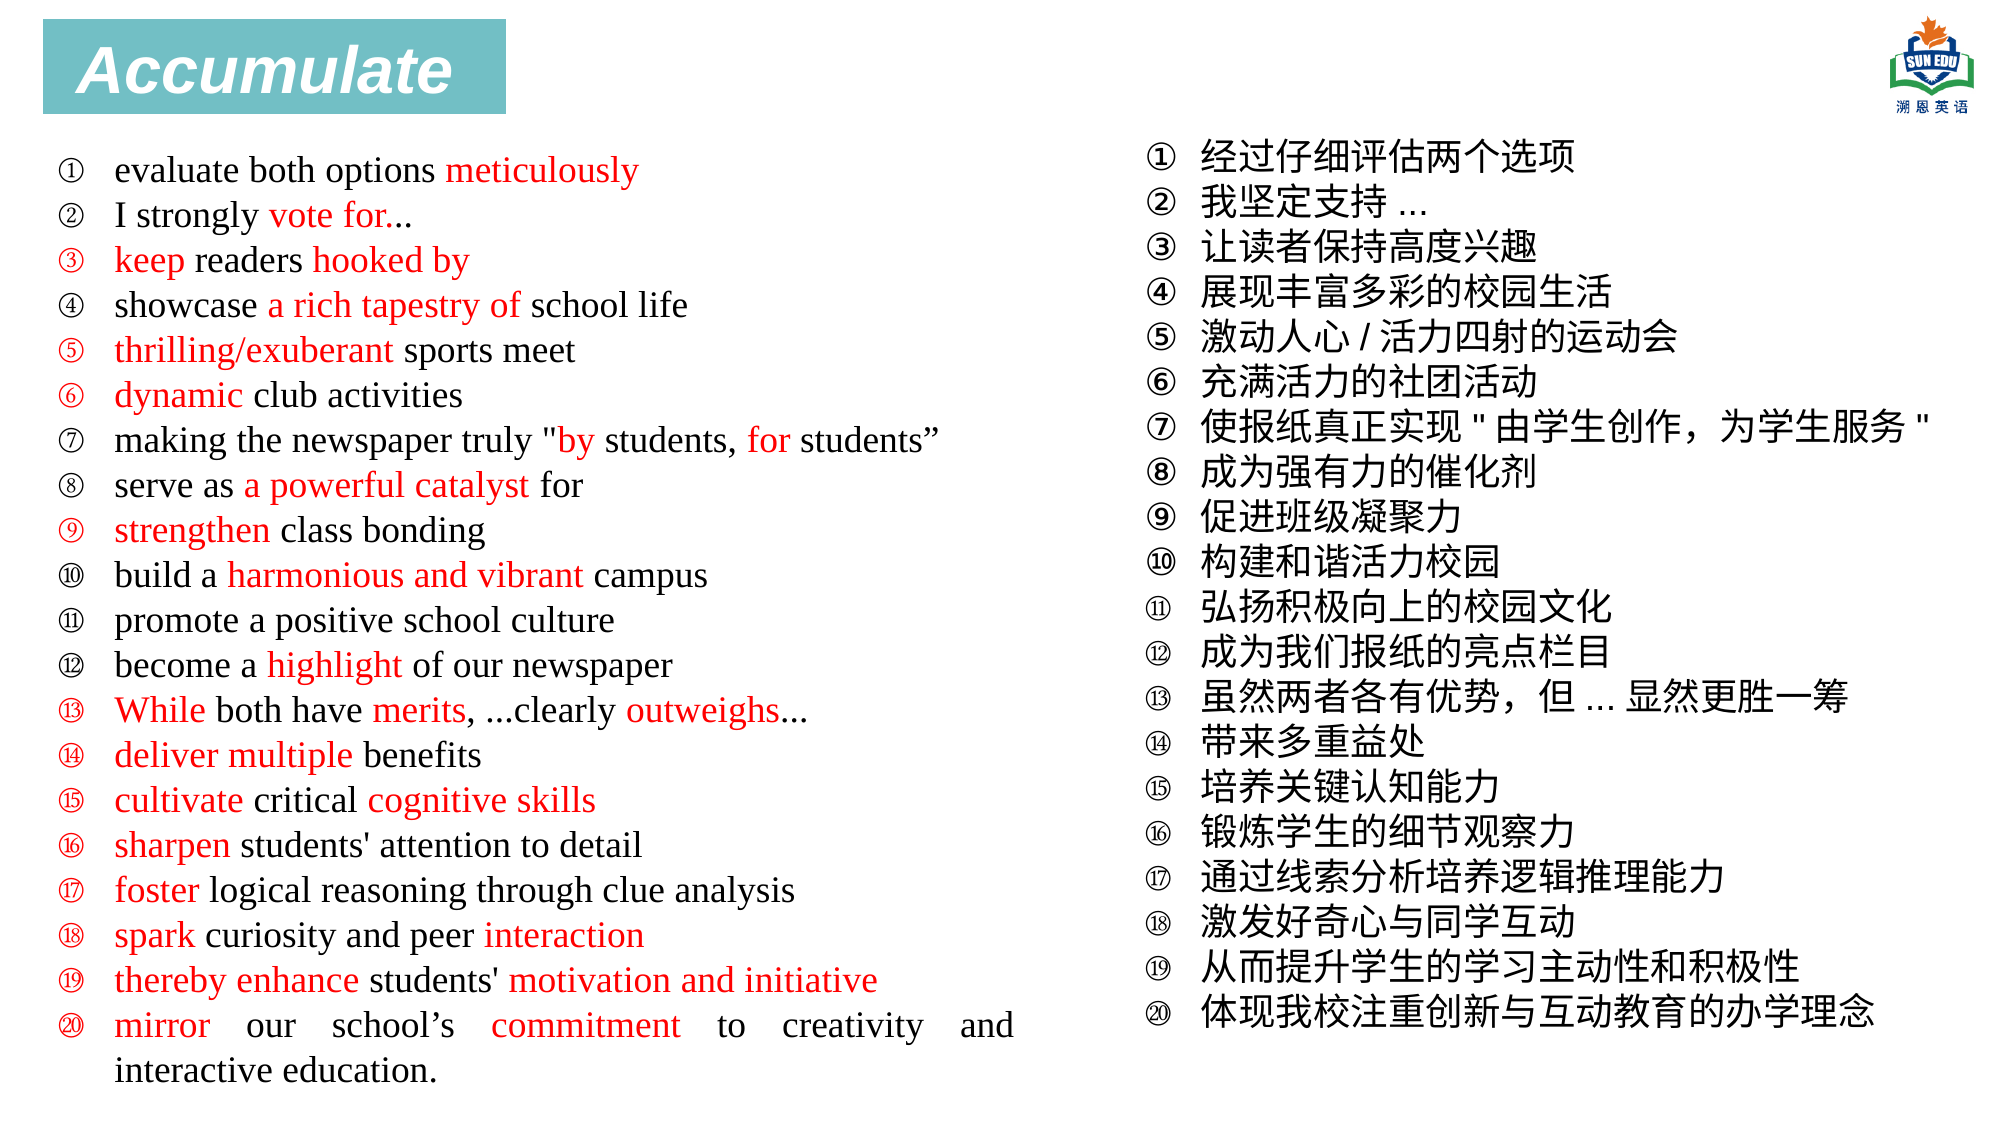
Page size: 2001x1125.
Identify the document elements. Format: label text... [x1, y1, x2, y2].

picture [1882, 13, 1983, 119]
text_box evaluate both options meticulously I strongly vote for... keep readers hooked by showcase a rich tapestry of school life thrilling/exuberant sports meet dynamic club activities making the newspaper truly "by students, for students” serve as a powerful catalyst for strengthen class bonding build a harmonious and vibrant campus promote a positive school culture become a highlight of our newspaper While both have merits, ...clearly outweighs... deliver multiple benefits cultivate critical cognitive skills sharpen students' attention to detail foster logical reasoning through clue analysis spark curiosity and peer interaction thereby enhance students' motivation and initiative mirror our school’s commitment to creativity and interactive education. [43, 137, 1030, 1108]
text_box 经过仔细评估两个选项 我坚定支持... 让读者保持高度兴趣 展现丰富多彩的校园生活 激动人心/活力四射的运动会 充满活力的社团活动 使报纸真正实现"由学生创作，为学生服务" 成为强有力的催化剂 促进班级凝聚力 构建和谐活力校园 弘扬积极向上的校园文化 成为我们报纸的亮点栏目 虽然两者各有优势，但...显然更胜一筹 带来多重益处 培养关键认知能力 锻炼学生的细节观察力 通过线索分析培养逻辑推理能力 激发好奇心与同学互动 从而提升学生的学习主动性和积极性 体现我校注重创新与互动教育的办学理念 [1129, 125, 1956, 1041]
text_box Accumulate [43, 19, 506, 114]
